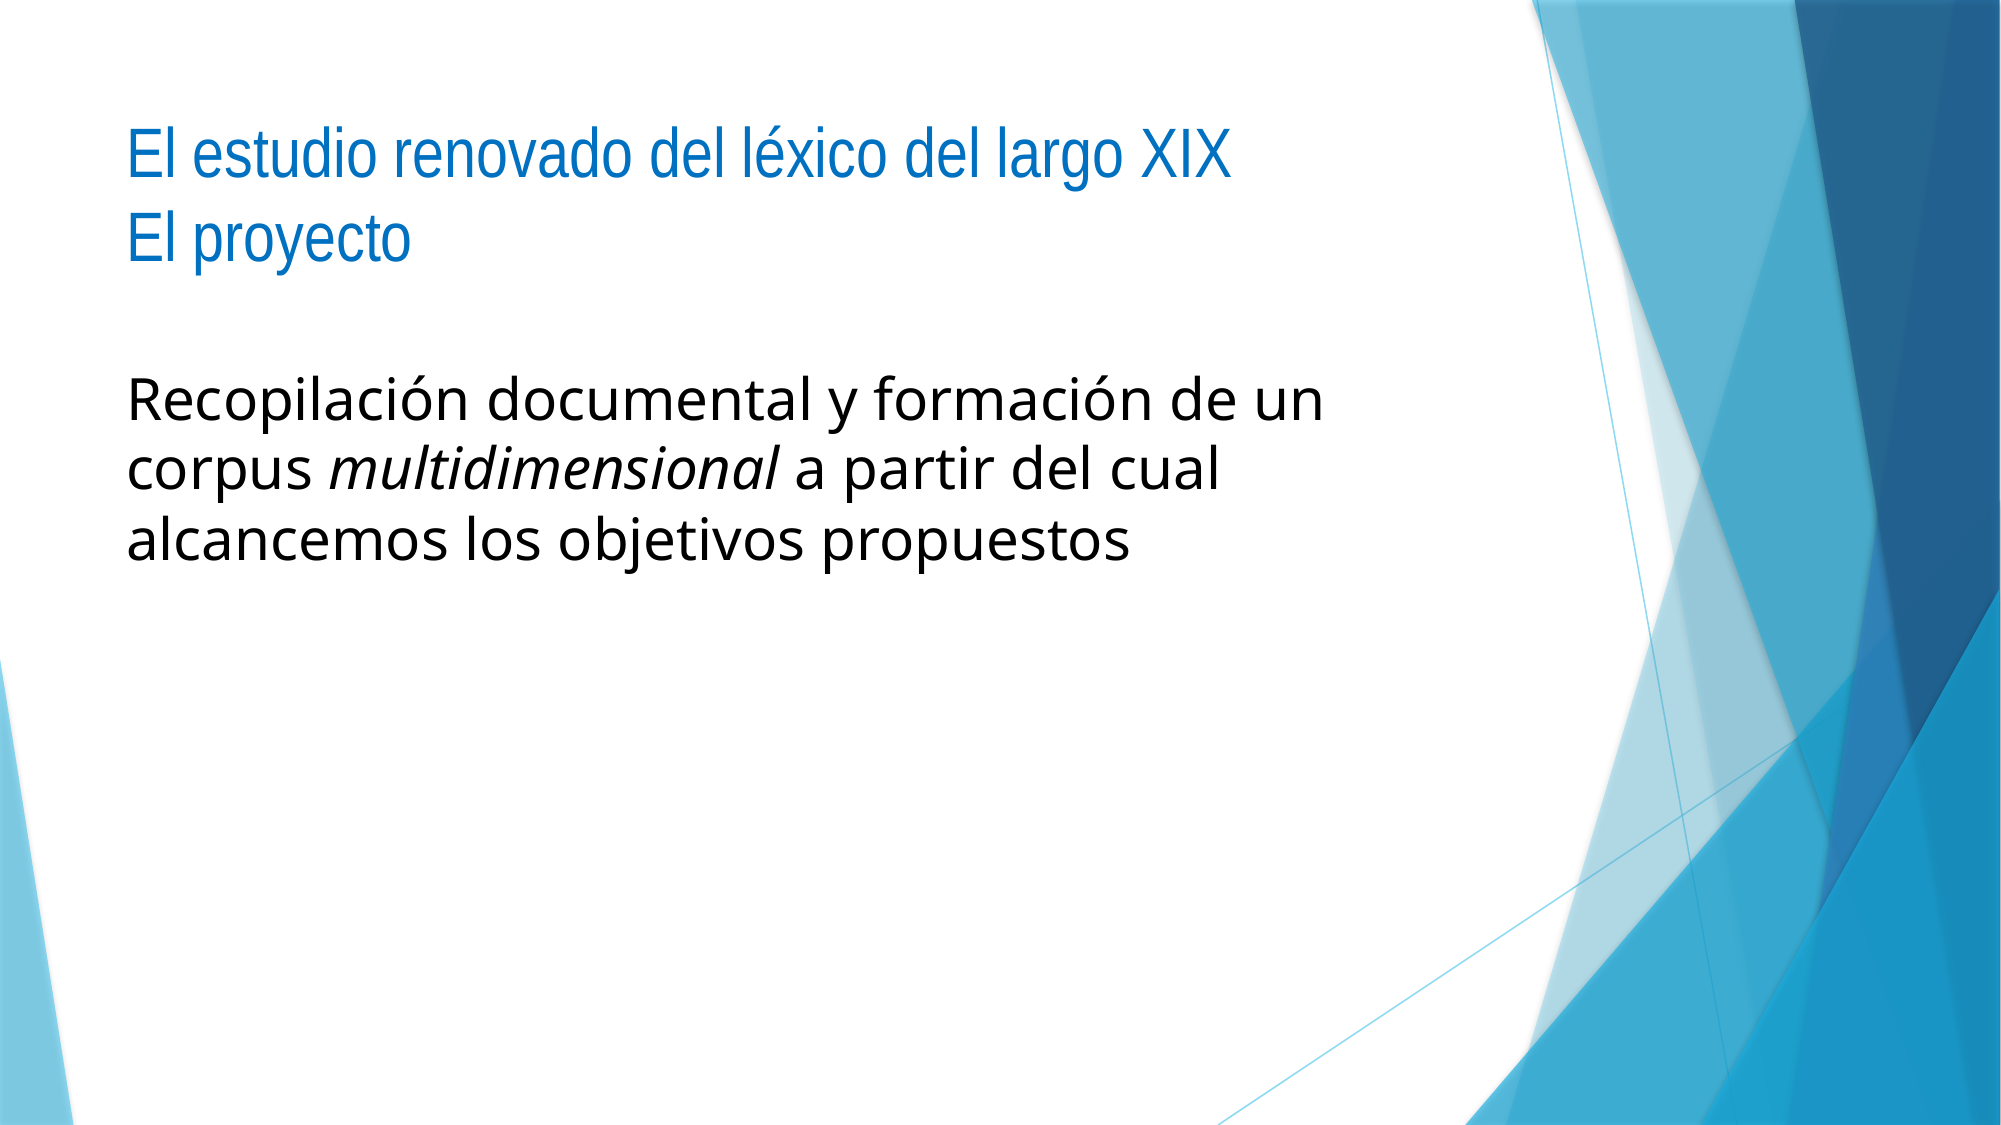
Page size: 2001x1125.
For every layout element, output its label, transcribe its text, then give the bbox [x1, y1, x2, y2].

title El estudio renovado del léxico del largo XIX El proyecto [111, 99, 1522, 285]
list Recopilación documental y formación de un corpus multidimensional a partir del cual alcancemos los objetivos propuestos [111, 354, 1522, 992]
